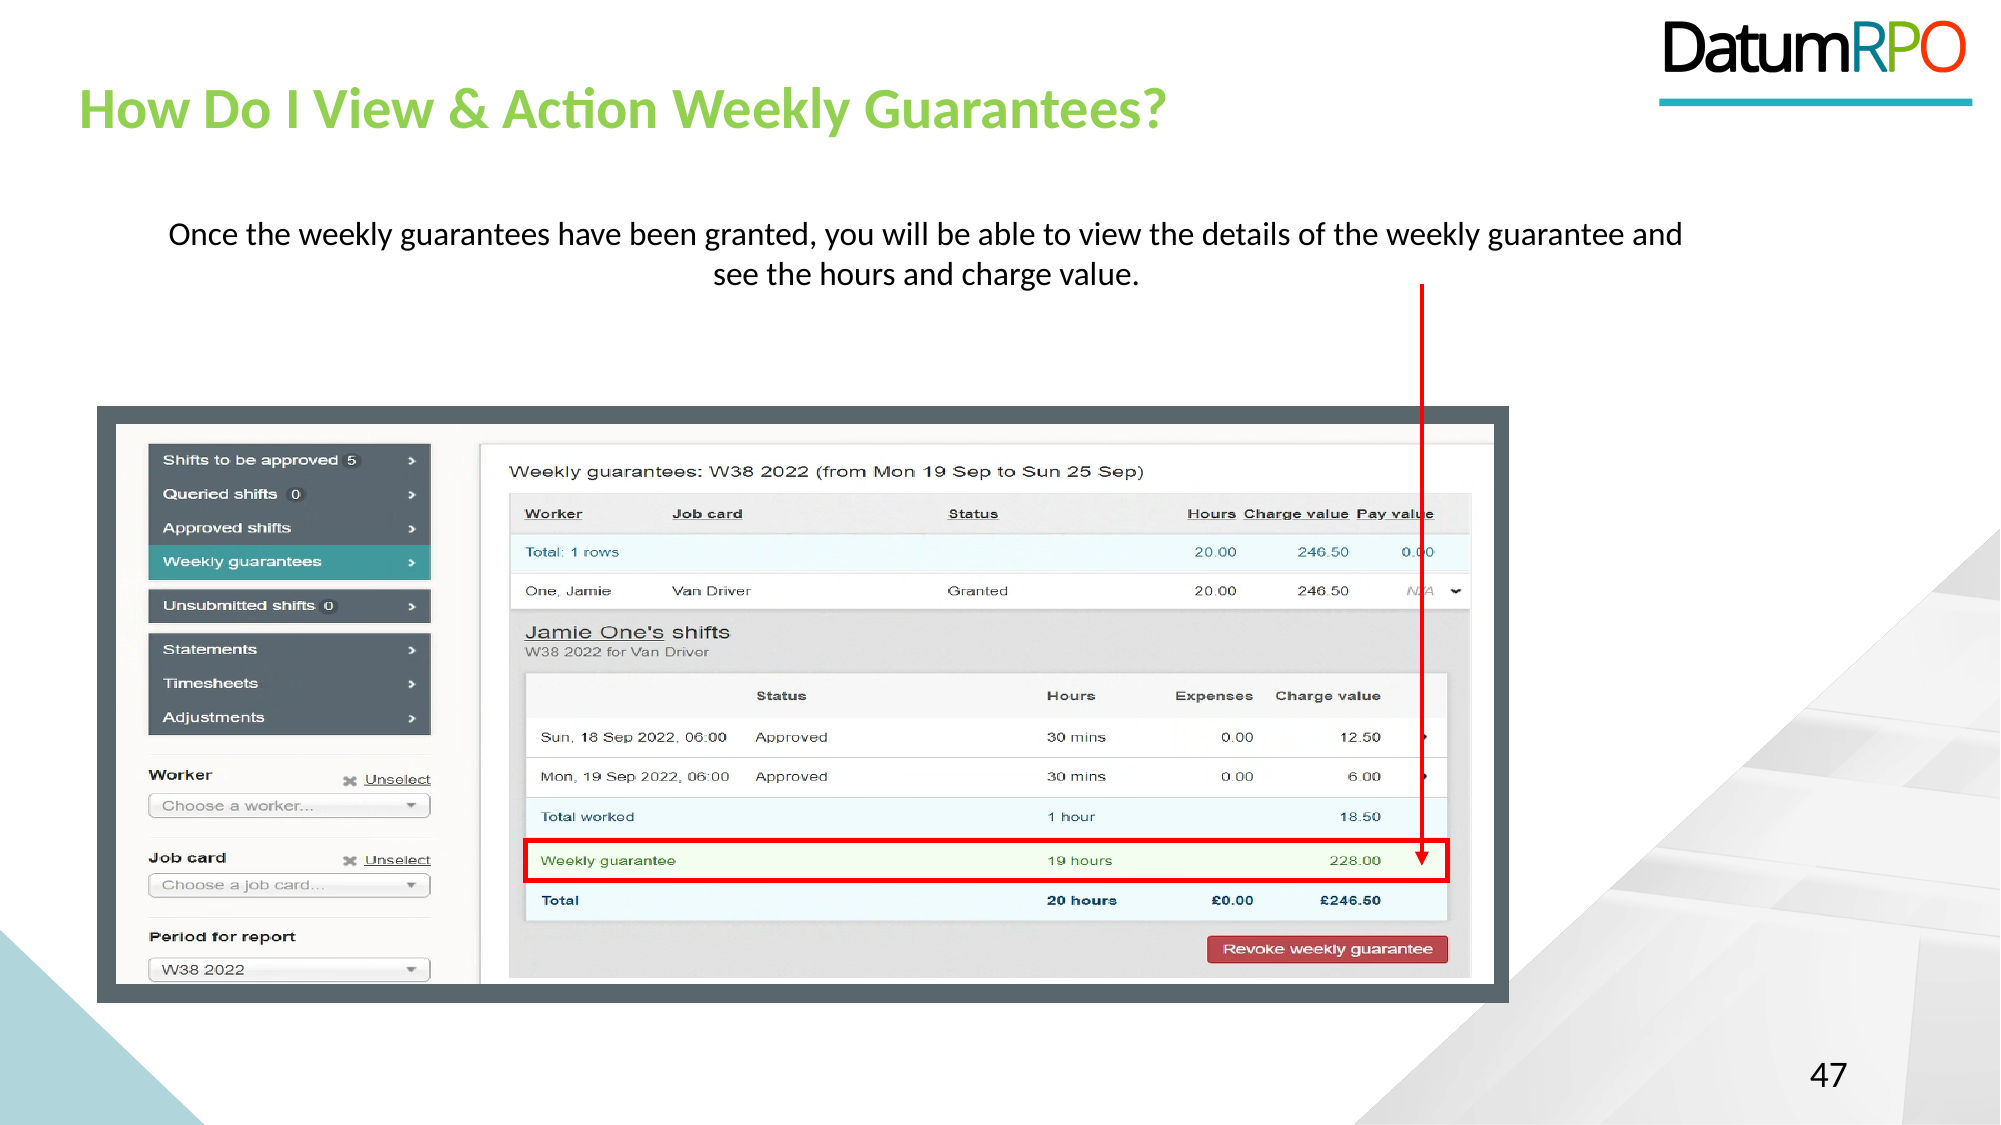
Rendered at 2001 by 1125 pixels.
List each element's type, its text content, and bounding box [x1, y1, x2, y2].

picture [116, 424, 1494, 984]
picture [1629, 0, 2000, 100]
slide_number 47 [1412, 1042, 1863, 1103]
text_box Once the weekly guarantees have been granted, you will be able to view the details of the weekly guarantee and see the hours and charge value. [146, 204, 1708, 300]
text_box [97, 406, 1509, 1003]
text_box How Do I View & Action Weekly Guarantees? [64, 63, 1448, 148]
picture [1354, 529, 2000, 1124]
